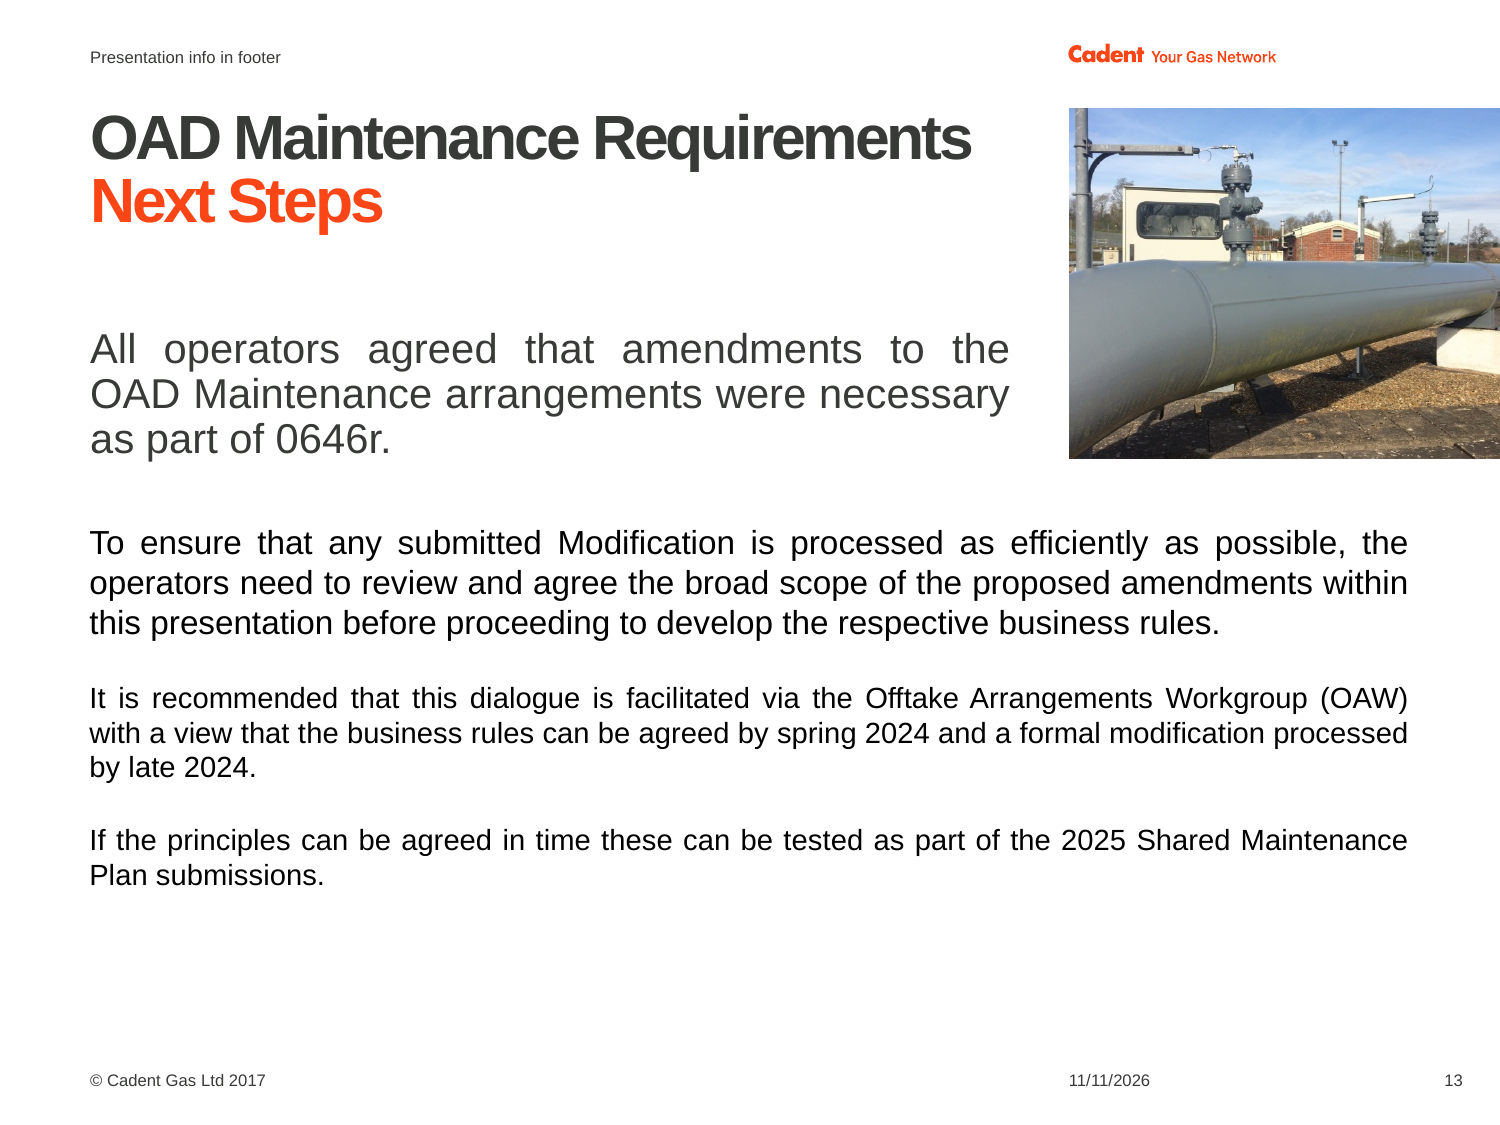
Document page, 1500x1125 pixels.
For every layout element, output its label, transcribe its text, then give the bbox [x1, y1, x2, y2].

list All operators agreed that amendments to the OAD Maintenance arrangements were necessary as part of 0646r. [90, 327, 1011, 501]
title OAD Maintenance Requirements Next Steps [90, 108, 1011, 326]
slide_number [1069, 1045, 1241, 1091]
slide_number 13 [1356, 1045, 1463, 1091]
picture [1068, 108, 1500, 459]
footer Presentation info in footer [90, 46, 787, 92]
text_box To ensure that any submitted Modification is processed as efficiently as possible, the operators need to review and agree the broad scope of the proposed amendments within this presentation before proceeding to develop the respective business rules. It is recommended that this dialogue is facilitated via the Offtake Arrangements Workgroup (OAW) with a view that the business rules can be agreed by spring 2024 and a formal modification processed by late 2024. If the principles can be agreed in time these can be tested as part of the 2025 Shared Maintenance Plan submissions. [74, 514, 1426, 899]
